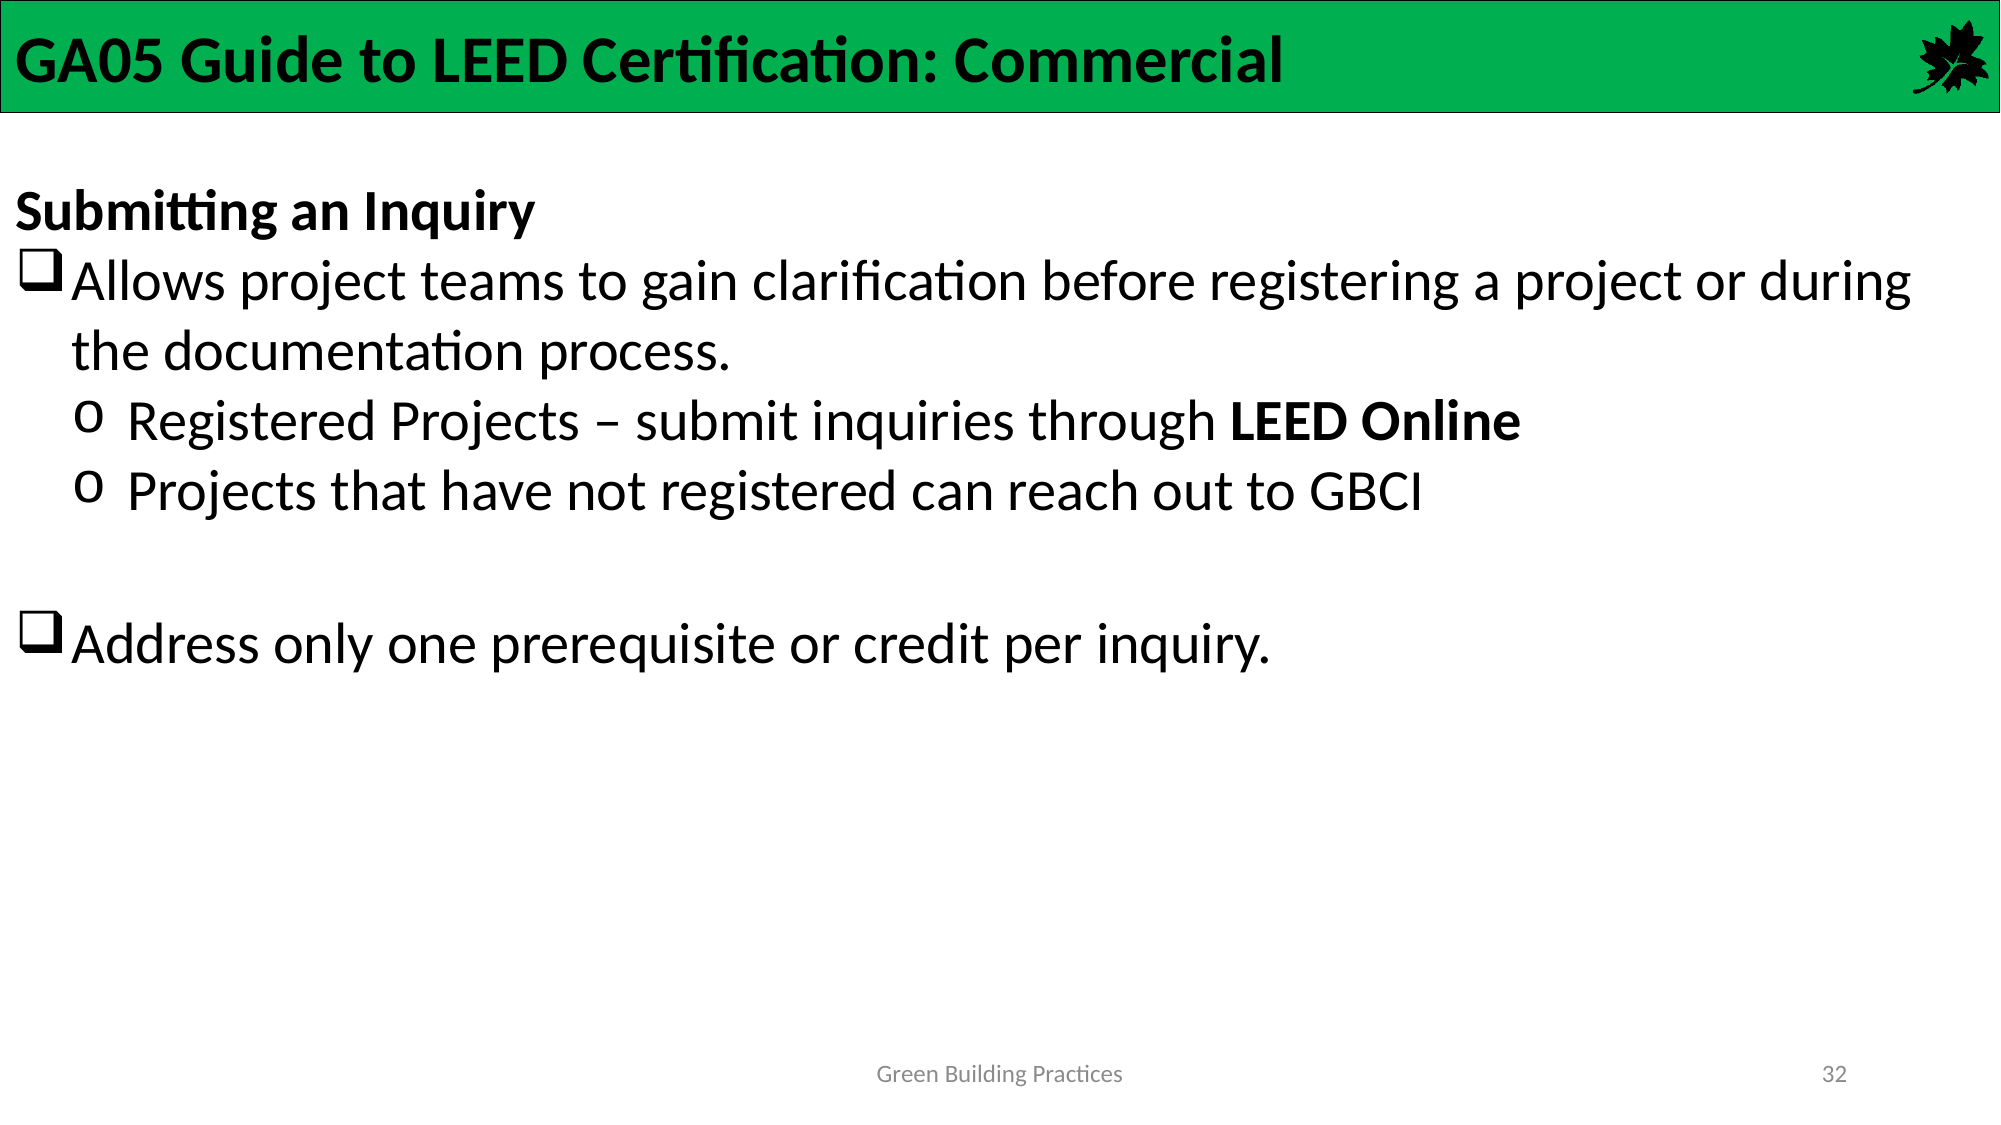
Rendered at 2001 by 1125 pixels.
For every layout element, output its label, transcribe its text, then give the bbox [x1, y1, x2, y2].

slide_number 32 [1412, 1042, 1863, 1103]
text_box Submitting an Inquiry Allows project teams to gain clarification before registering a project or during the documentation process. Registered Projects – submit inquiries through LEED Online Projects that have not registered can reach out to GBCI Address only one prerequisite or credit per inquiry. [0, 164, 2000, 1065]
footer Green Building Practices [662, 1042, 1338, 1103]
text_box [0, 0, 2000, 113]
